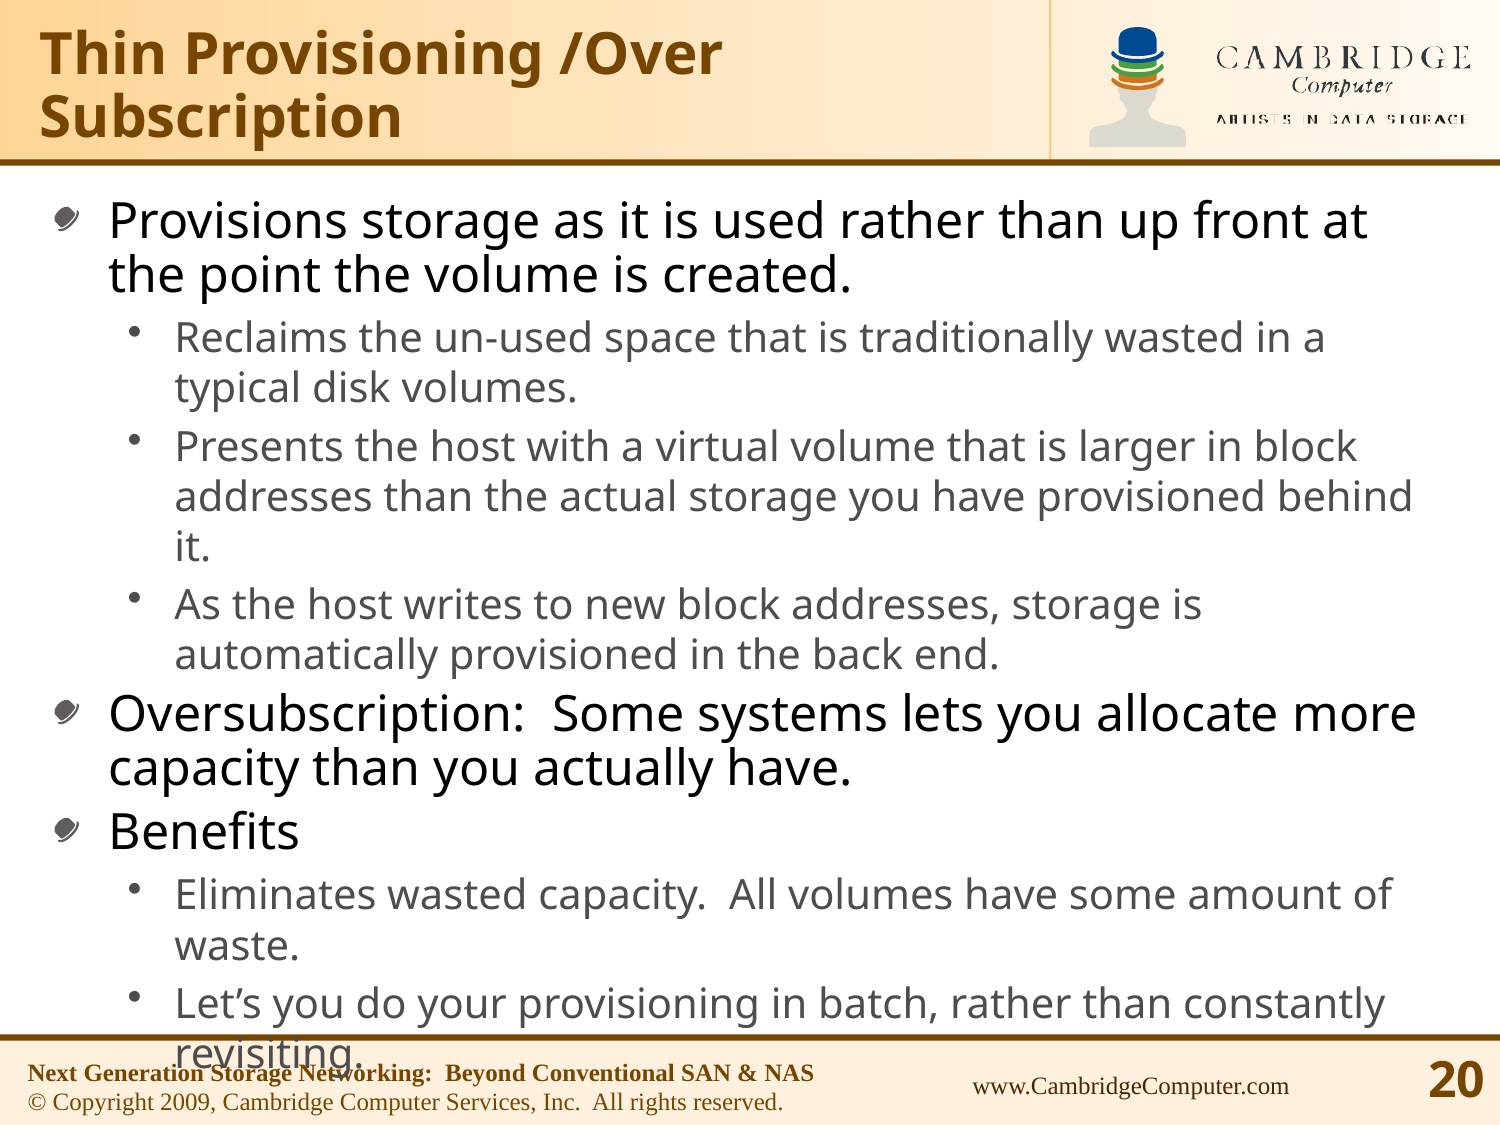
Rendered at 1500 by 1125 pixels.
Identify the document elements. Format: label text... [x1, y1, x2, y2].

title Thin Provisioning /Over Subscription [24, 12, 1013, 163]
footer Next Generation Storage Networking: Beyond Conventional SAN & NAS © Copyright 2009, Cambridge Computer Services, Inc. All rights reserved. [12, 1046, 938, 1125]
list Provisions storage as it is used rather than up front at the point the volume is created. Reclaims the un-used space that is traditionally wasted in a typical disk volumes. Presents the host with a virtual volume that is larger in block addresses than the actual storage you have provisioned behind it. As the host writes to new block addresses, storage is automatically provisioned in the back end. Oversubscription: Some systems lets you allocate more capacity than you actually have. Benefits Eliminates wasted capacity. All volumes have some amount of waste. Let’s you do your provisioning in batch, rather than constantly revisiting. [37, 187, 1463, 1013]
